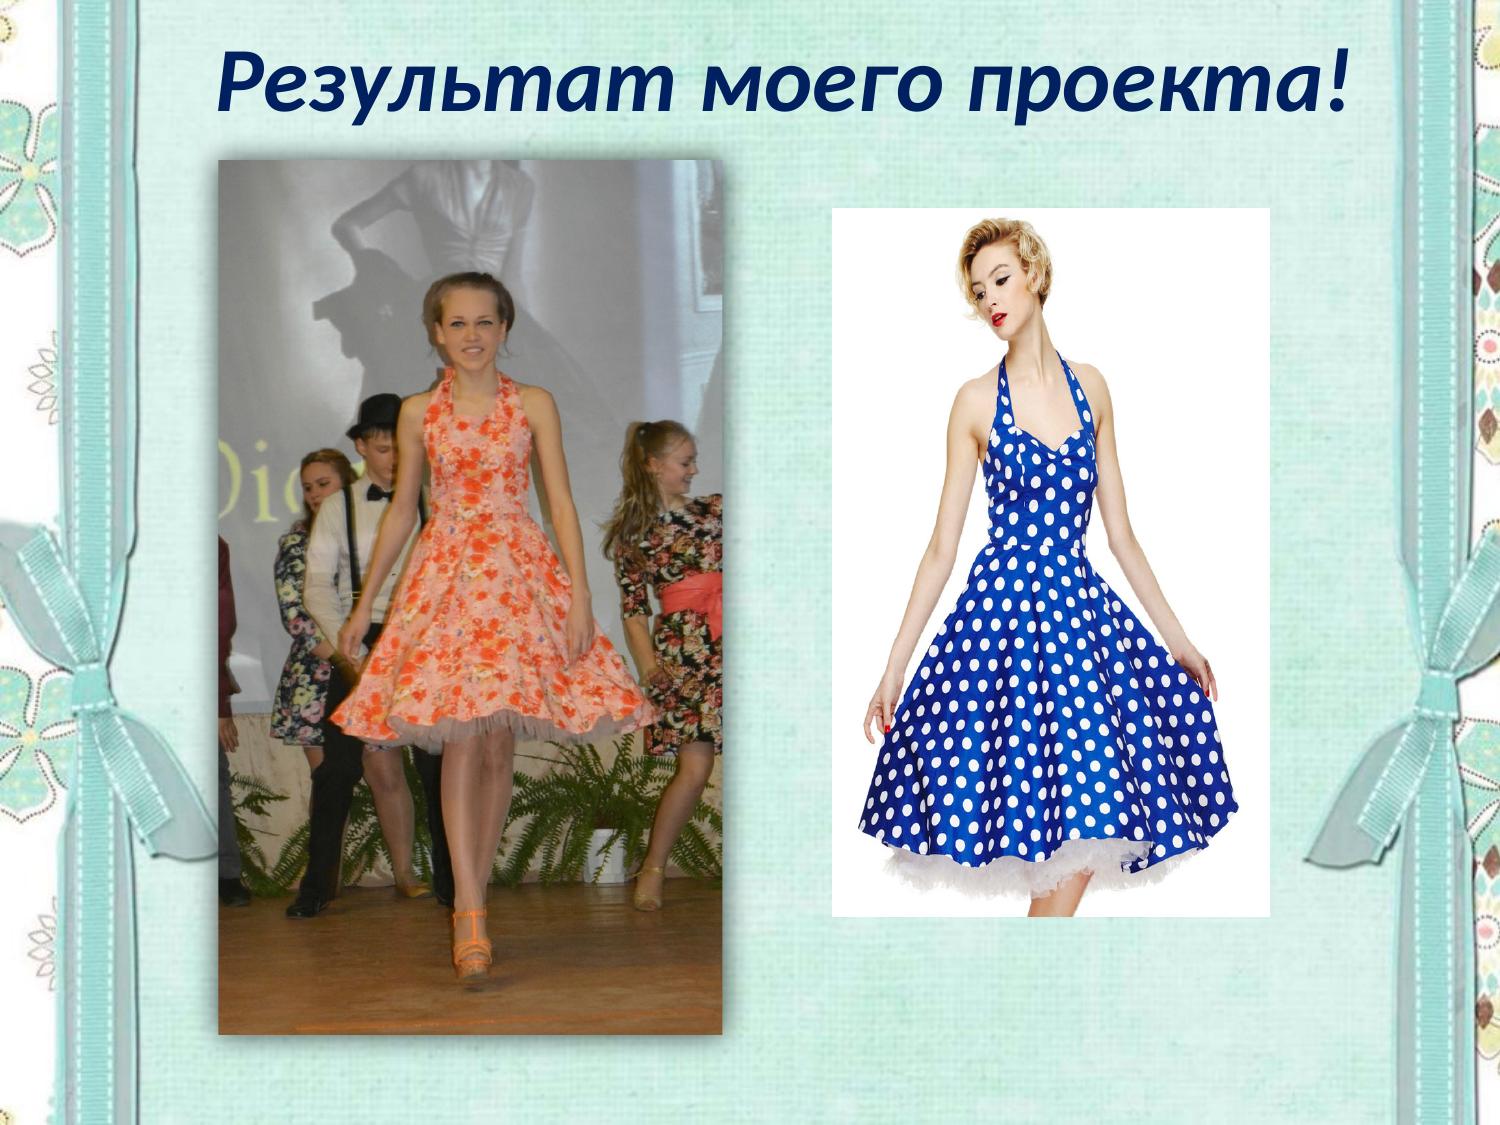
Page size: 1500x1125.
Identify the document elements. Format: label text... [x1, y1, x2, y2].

picture [0, 0, 1500, 1125]
title Результат моего проекта! [147, 0, 1423, 150]
